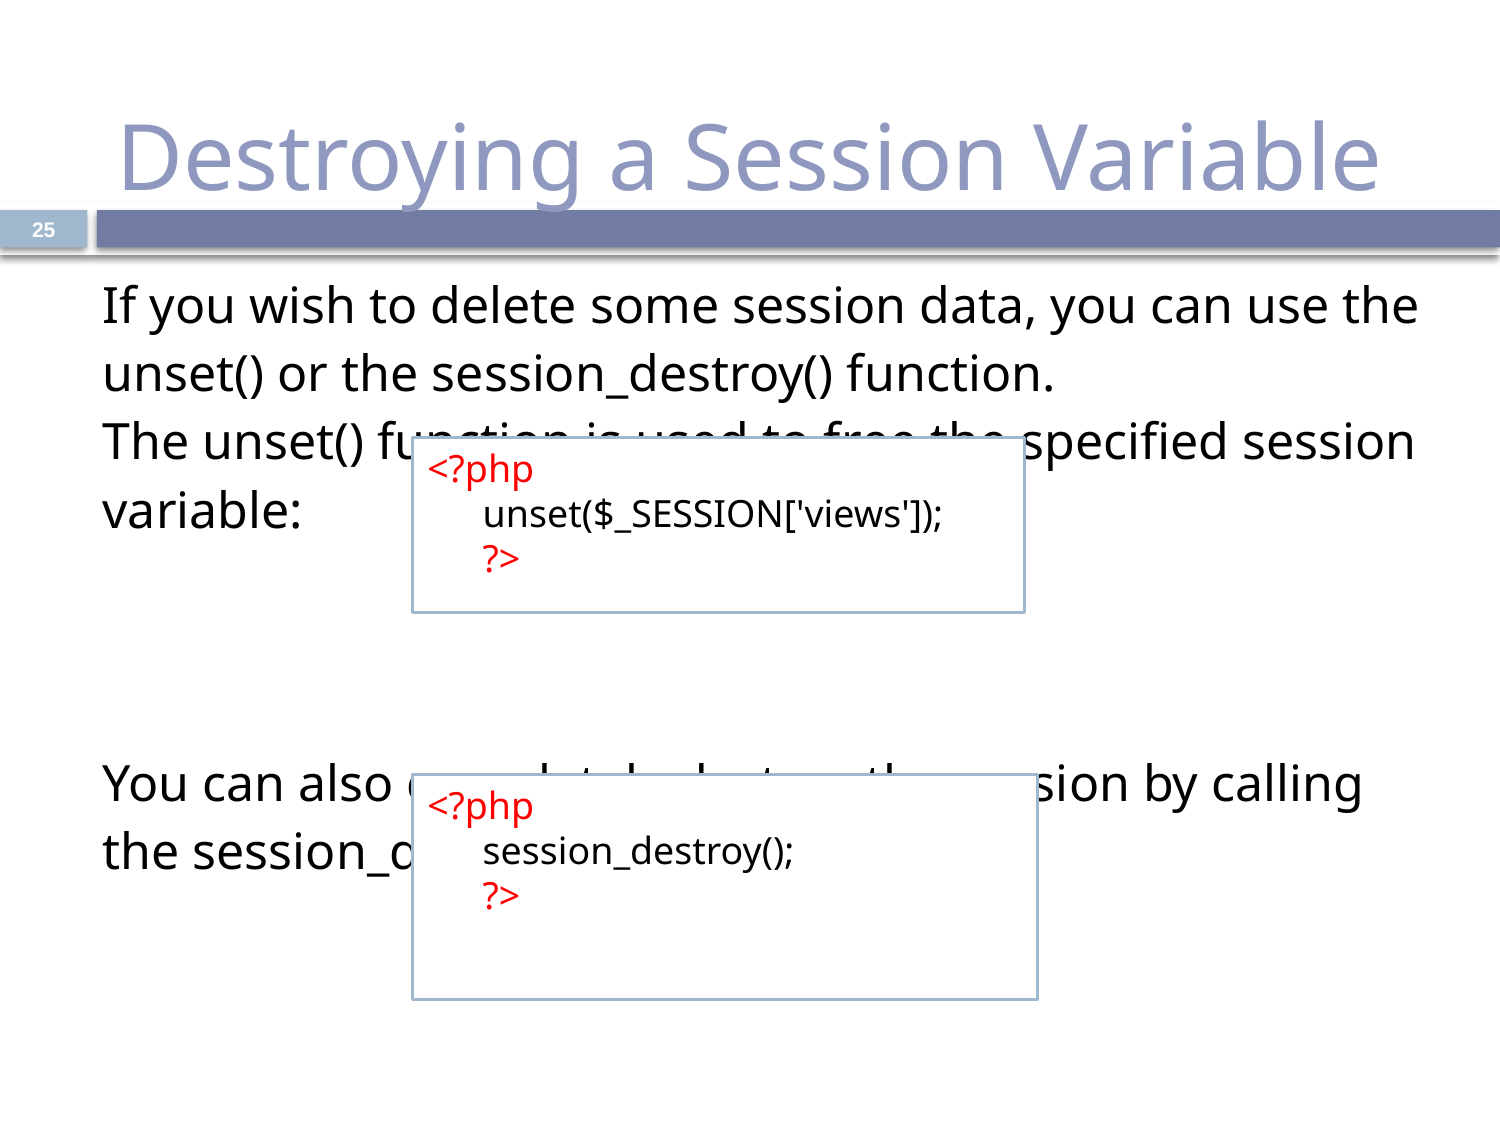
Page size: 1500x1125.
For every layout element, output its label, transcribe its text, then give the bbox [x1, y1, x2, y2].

text_box <?php session_destroy(); ?> [411, 773, 1039, 1001]
slide_number 25 [0, 208, 75, 249]
text_box <?php unset($_SESSION['views']); ?> [411, 436, 1026, 614]
title Destroying a Session Variable [75, 52, 1425, 256]
table_header If you wish to delete some session data, you can use the unset() or the session_destroy() function. The unset() function is used to free the specified session variable: You can also completely destroy the session by calling the session_destroy() function: [88, 262, 1438, 925]
